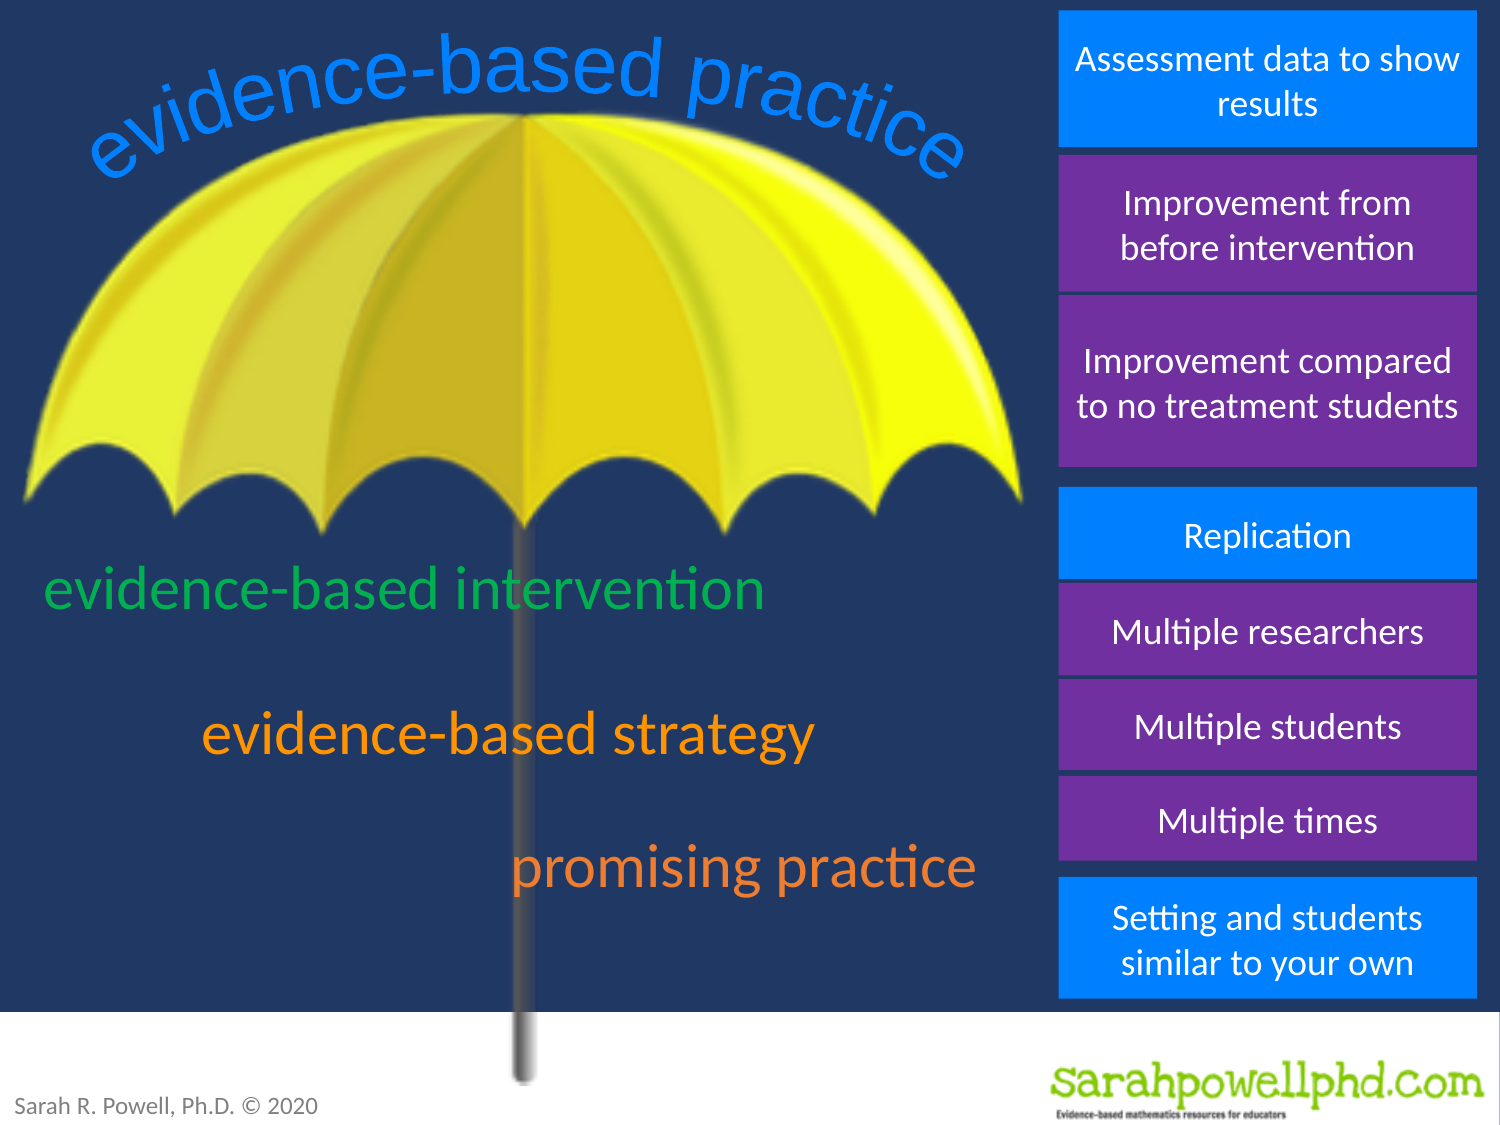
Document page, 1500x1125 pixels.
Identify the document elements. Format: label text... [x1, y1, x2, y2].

text_box Assessment data to show results [1058, 10, 1477, 148]
text_box Multiple researchers [1112, 582, 1477, 676]
text_box Replication [1112, 486, 1477, 580]
text_box Improvement from before intervention [1112, 154, 1477, 292]
text_box Setting and students similar to your own [1112, 876, 1477, 999]
text_box Multiple times [1112, 775, 1477, 861]
picture [0, 14, 1499, 1125]
text_box Improvement compared to no treatment students [1112, 295, 1477, 467]
text_box Multiple students [1112, 679, 1477, 771]
